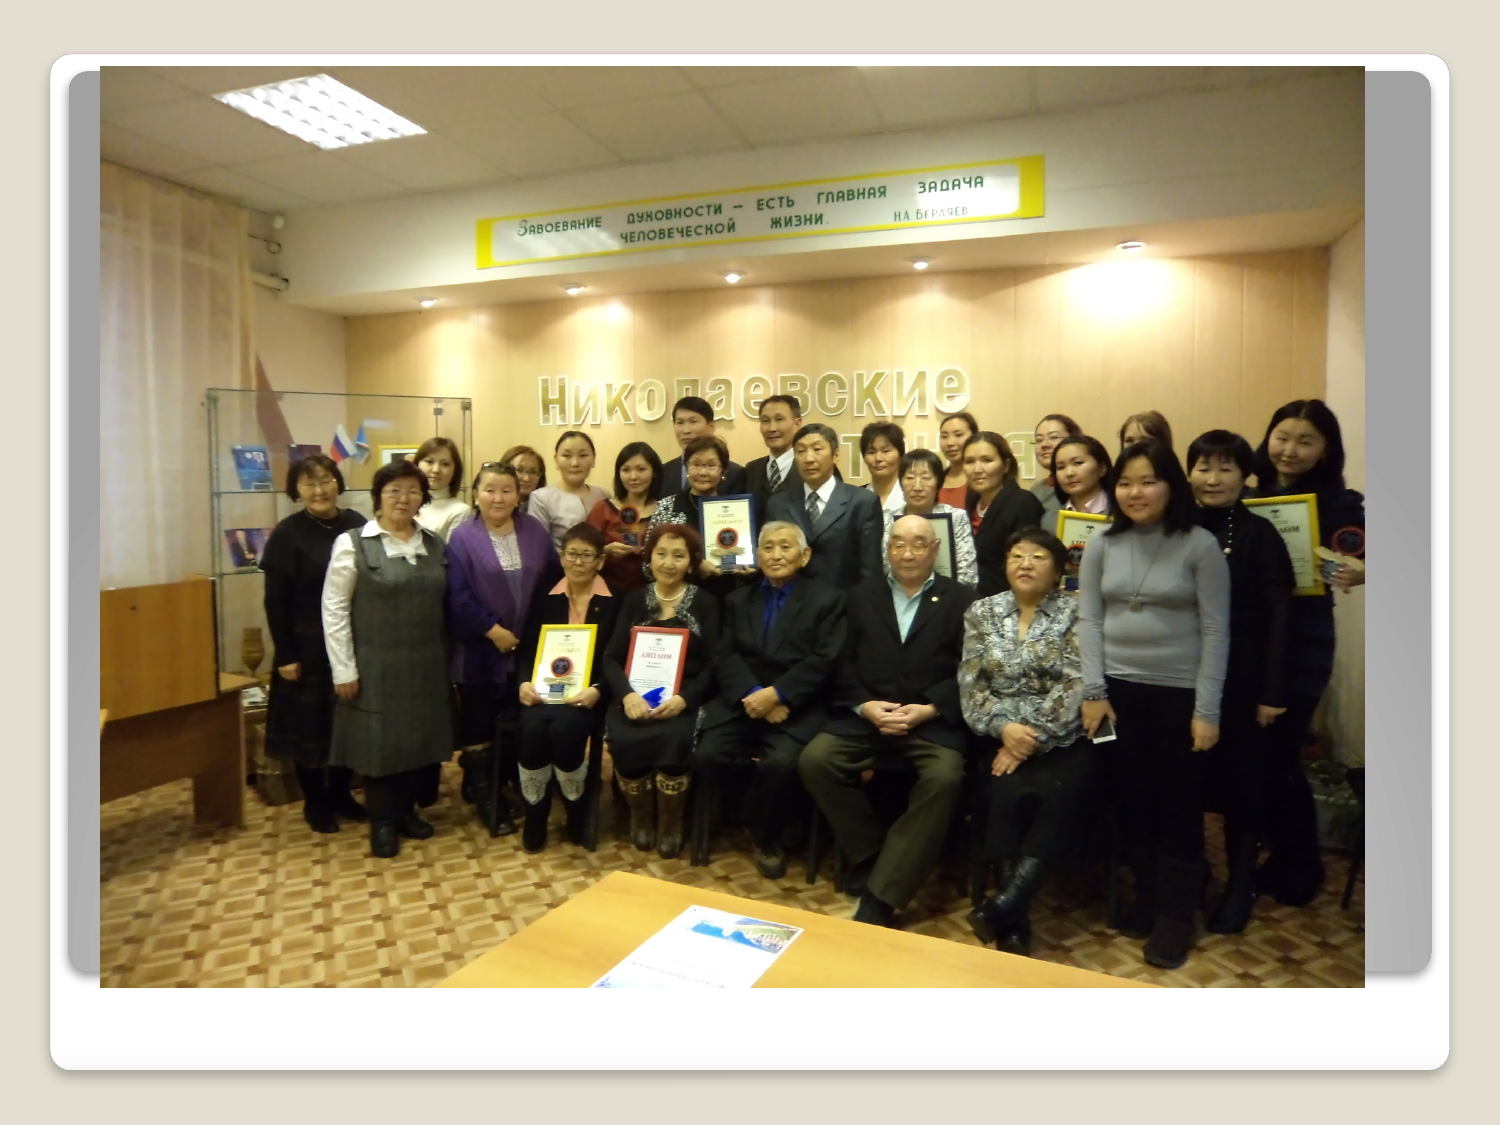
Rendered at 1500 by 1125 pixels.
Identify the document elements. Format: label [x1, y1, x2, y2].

picture [100, 66, 1365, 988]
